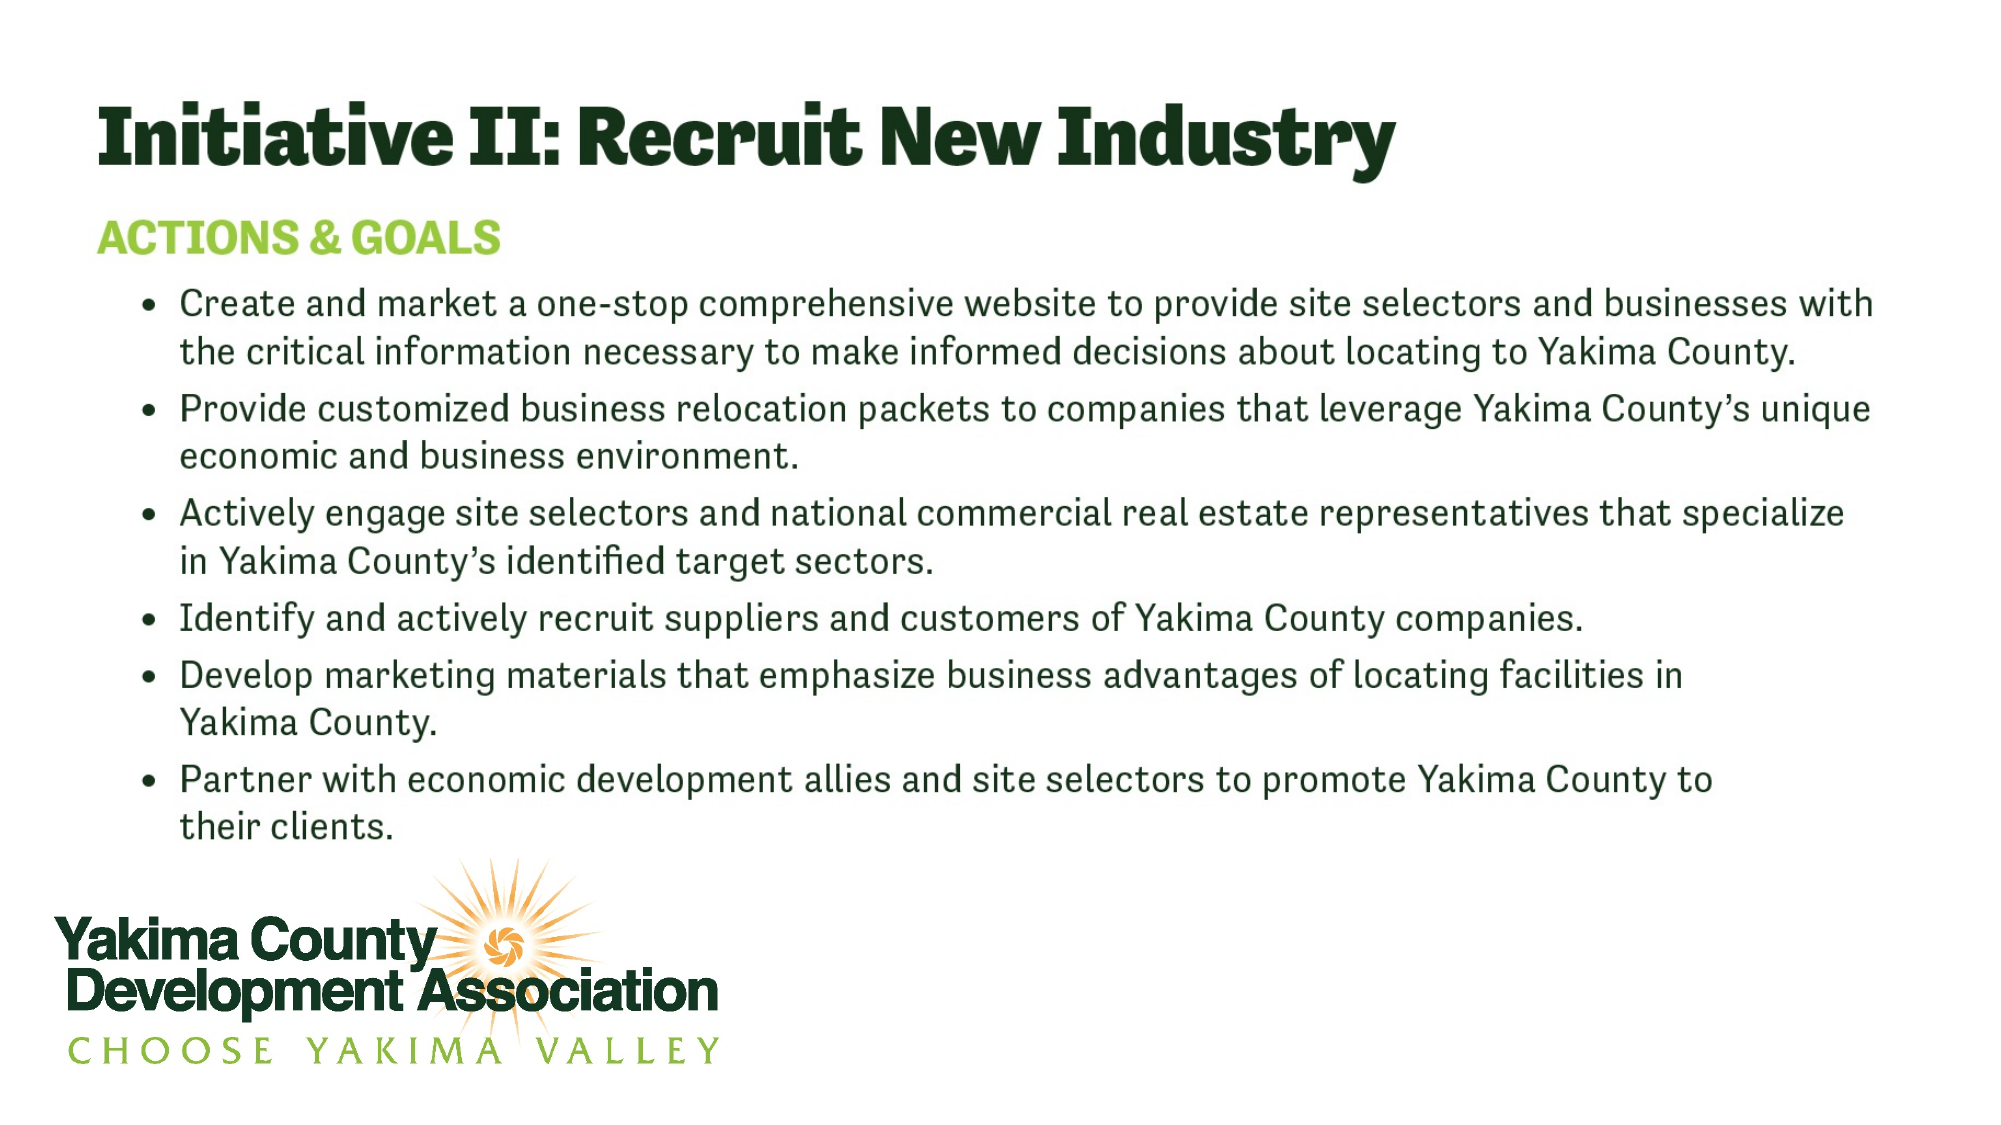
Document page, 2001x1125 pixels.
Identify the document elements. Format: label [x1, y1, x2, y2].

picture [51, 87, 1900, 1066]
